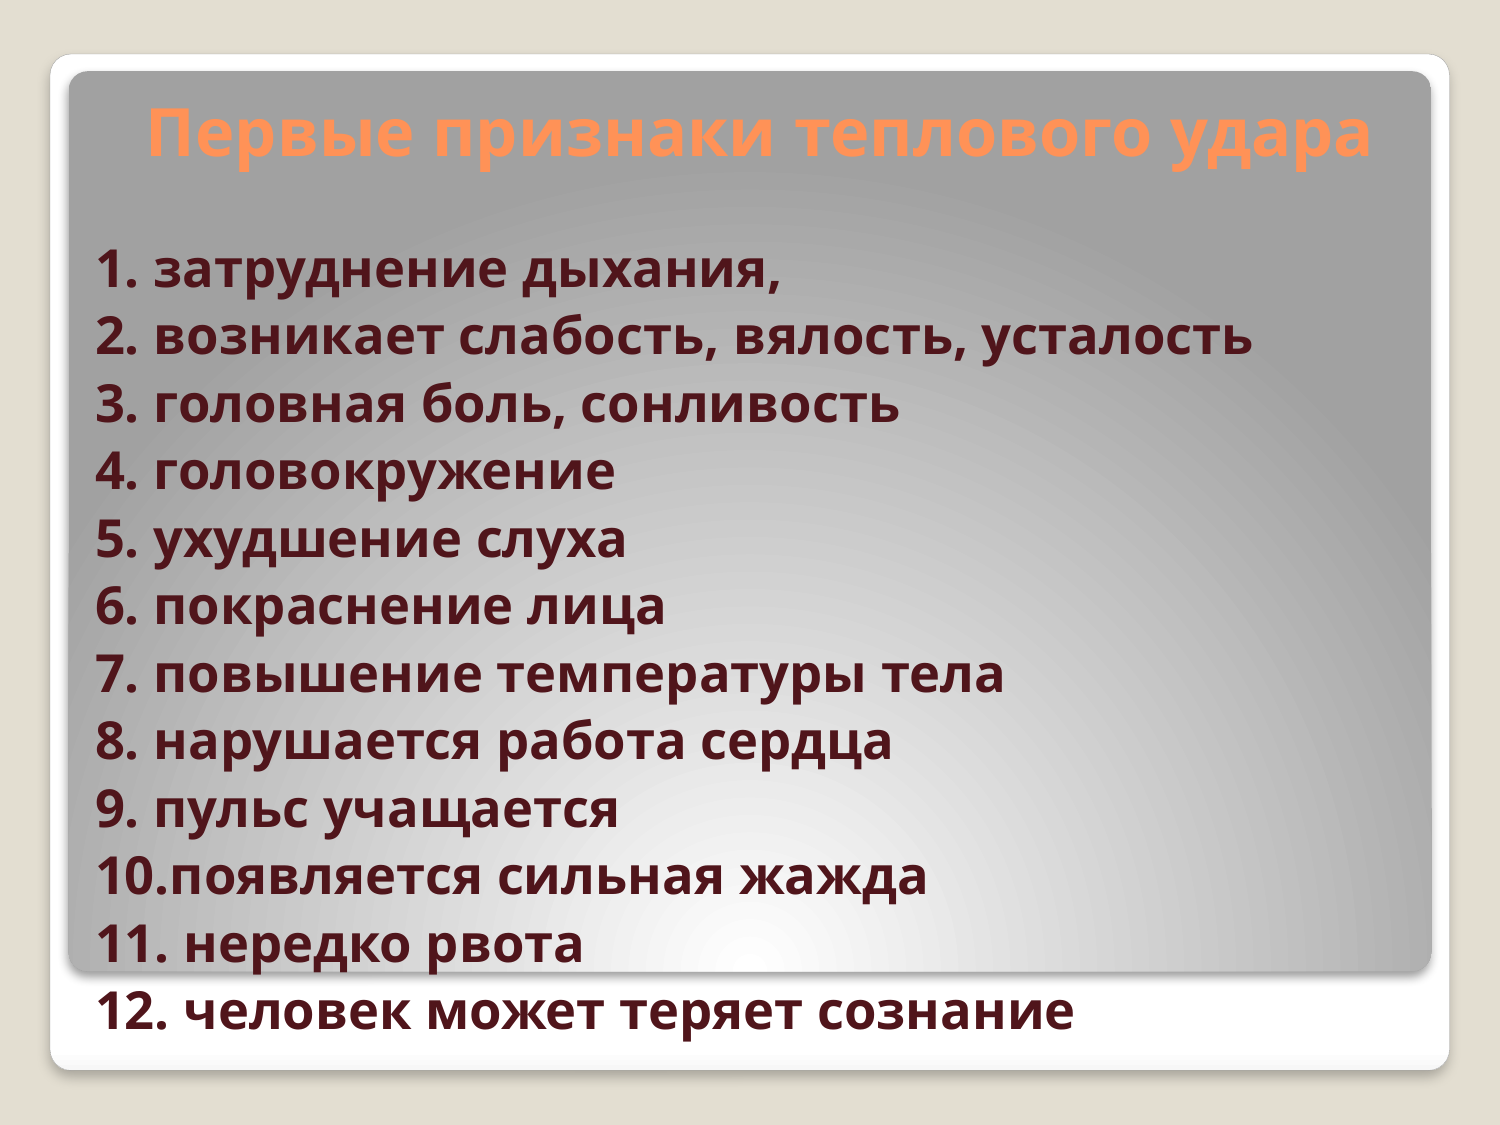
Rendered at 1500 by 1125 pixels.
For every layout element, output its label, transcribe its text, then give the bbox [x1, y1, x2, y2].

list 1. затруднение дыхания, 2. возникает слабость, вялость, усталость 3. головная боль, сонливость 4. головокружение 5. ухудшение слуха 6. покраснение лица 7. повышение температуры тела 8. нарушается работа сердца 9. пульс учащается 10.появляется сильная жажда 11. нередко рвота 12. человек может теряет сознание [64, 219, 1408, 1112]
text_box Первые признаки теплового удара [131, 82, 1390, 178]
